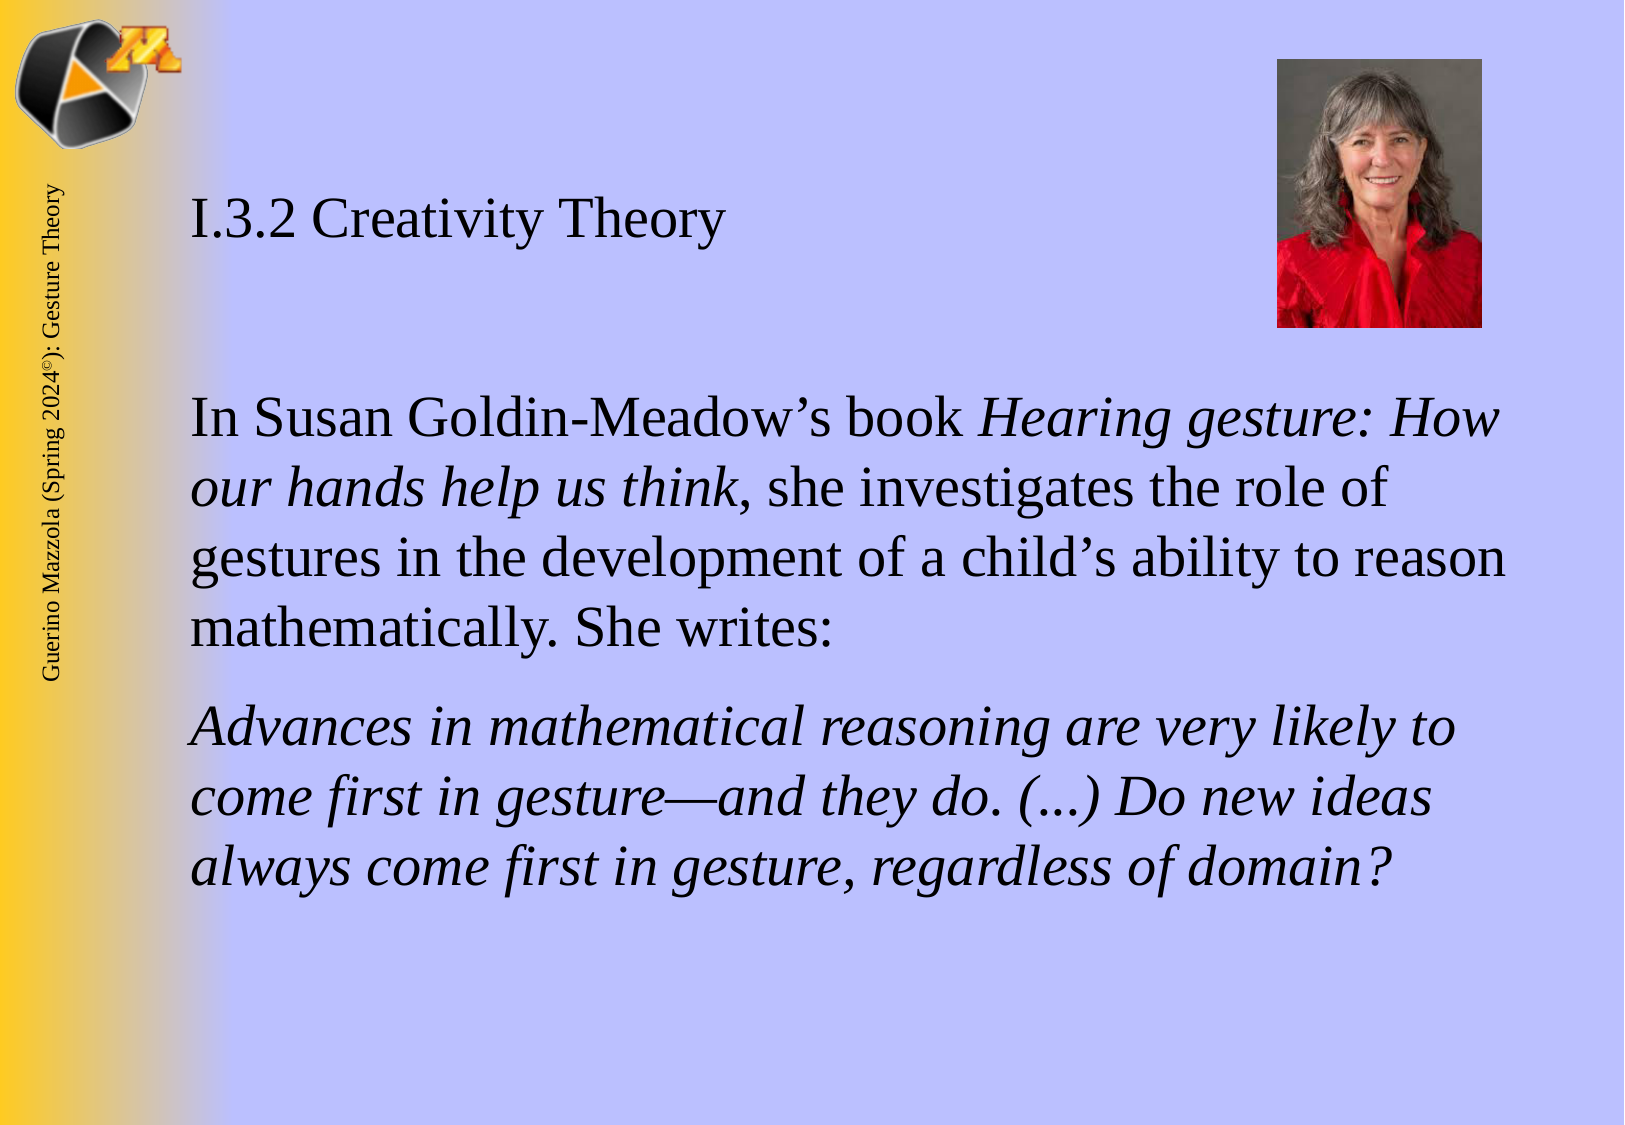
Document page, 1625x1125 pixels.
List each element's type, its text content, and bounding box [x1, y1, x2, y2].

text_box I.3.2 Creativity Theory In Susan Goldin-Meadow’s book Hearing gesture: How our hands help us think, she investigates the role of gestures in the development of a child’s ability to reason mathematically. She writes: Advances in mathematical reasoning are very likely to come first in gesture—and they do. (...) Do new ideas always come first in gesture, regardless of domain? [175, 172, 1541, 1125]
picture [1277, 58, 1482, 329]
picture [12, 18, 197, 149]
